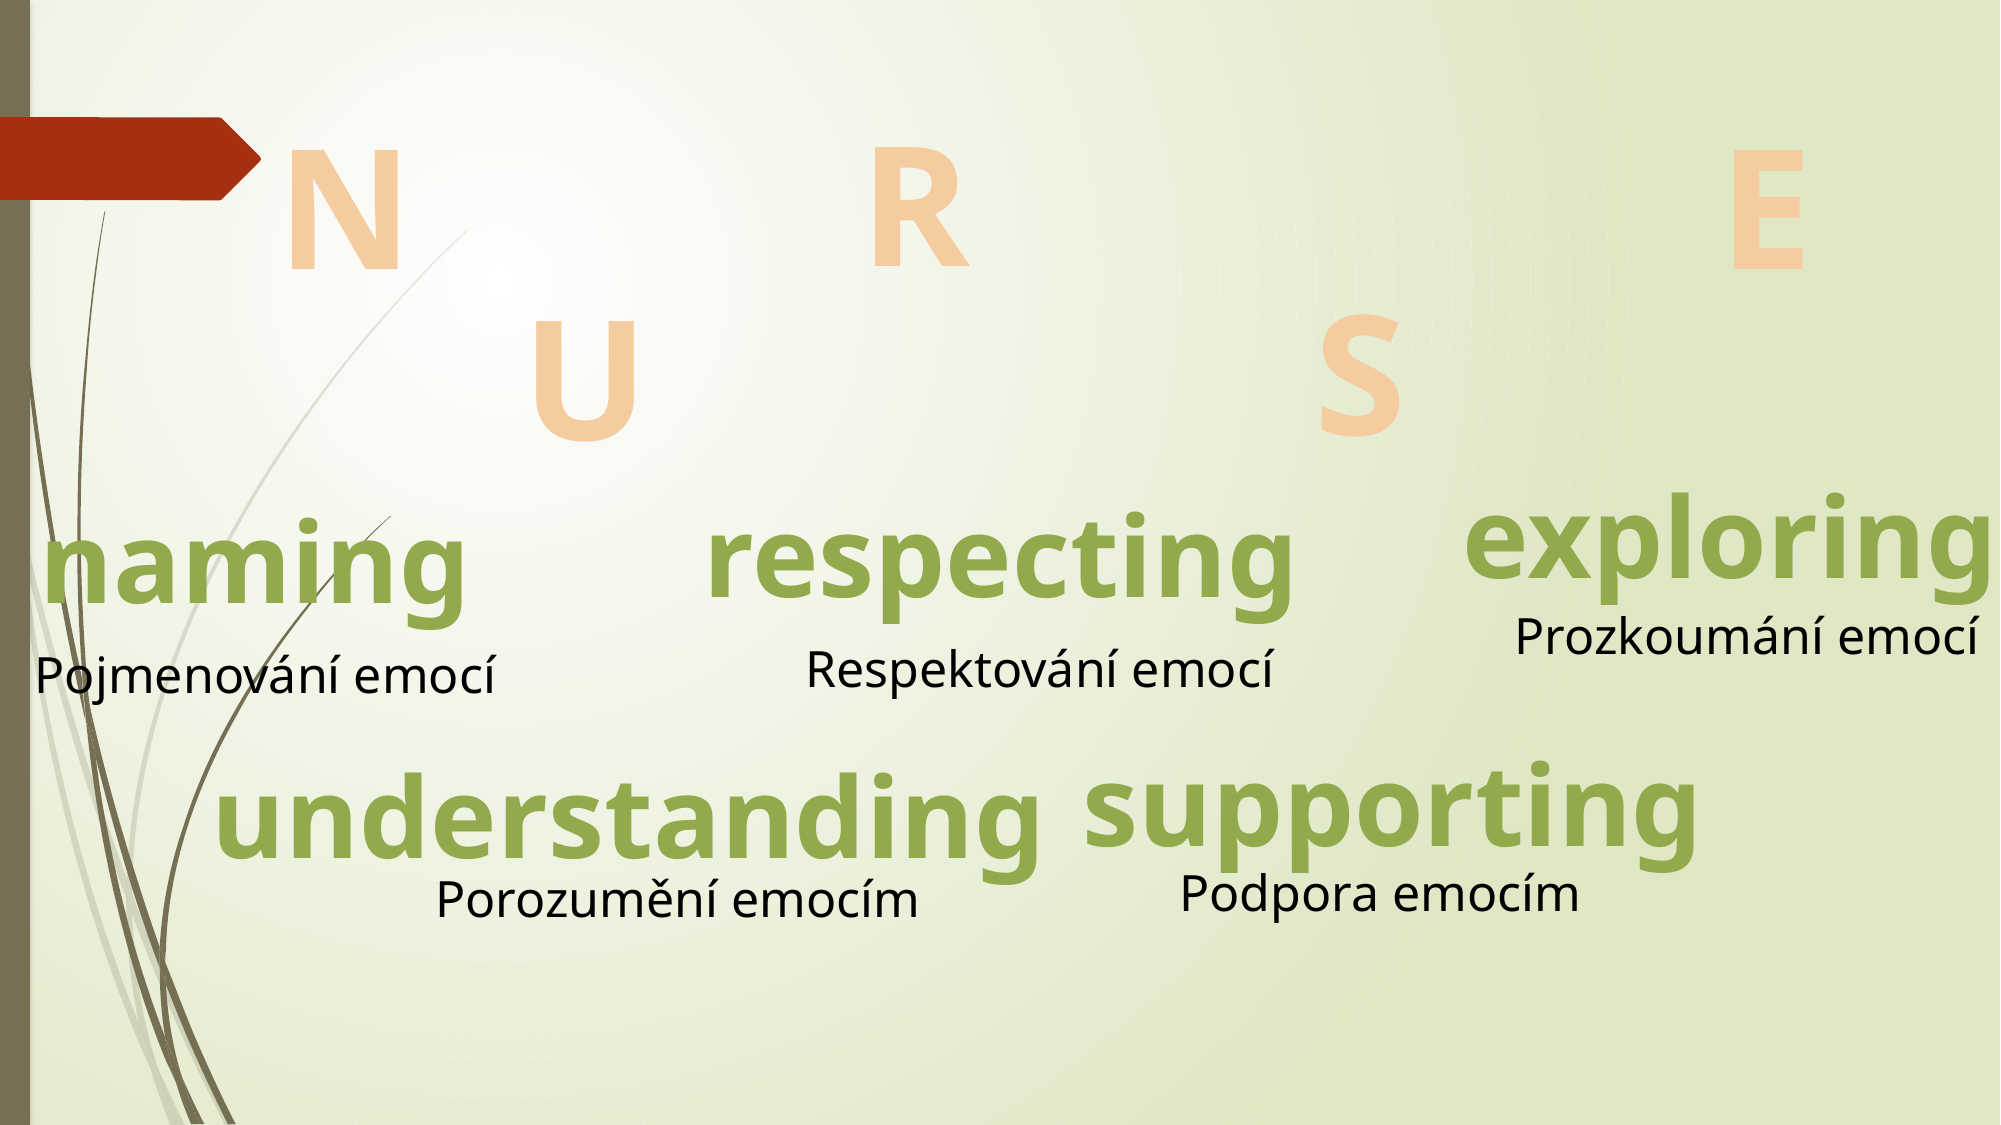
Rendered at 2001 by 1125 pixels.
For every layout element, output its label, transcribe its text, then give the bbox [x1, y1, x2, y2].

text_box naming [24, 483, 487, 634]
text_box R [845, 92, 986, 307]
text_box Respektování emocí [790, 630, 1290, 706]
text_box U [507, 266, 658, 482]
text_box N [262, 95, 412, 311]
text_box Prozkoumání emocí [1499, 597, 1995, 673]
text_box supporting [1067, 726, 1719, 877]
text_box respecting [688, 477, 1314, 628]
text_box exploring [1447, 458, 2000, 609]
text_box Porozumění emocím [420, 859, 936, 935]
text_box Podpora emocím [1164, 853, 1597, 929]
text_box S [1299, 261, 1422, 477]
text_box understanding [196, 739, 1062, 889]
text_box Pojmenování emocí [20, 636, 512, 711]
text_box E [1704, 95, 1829, 311]
